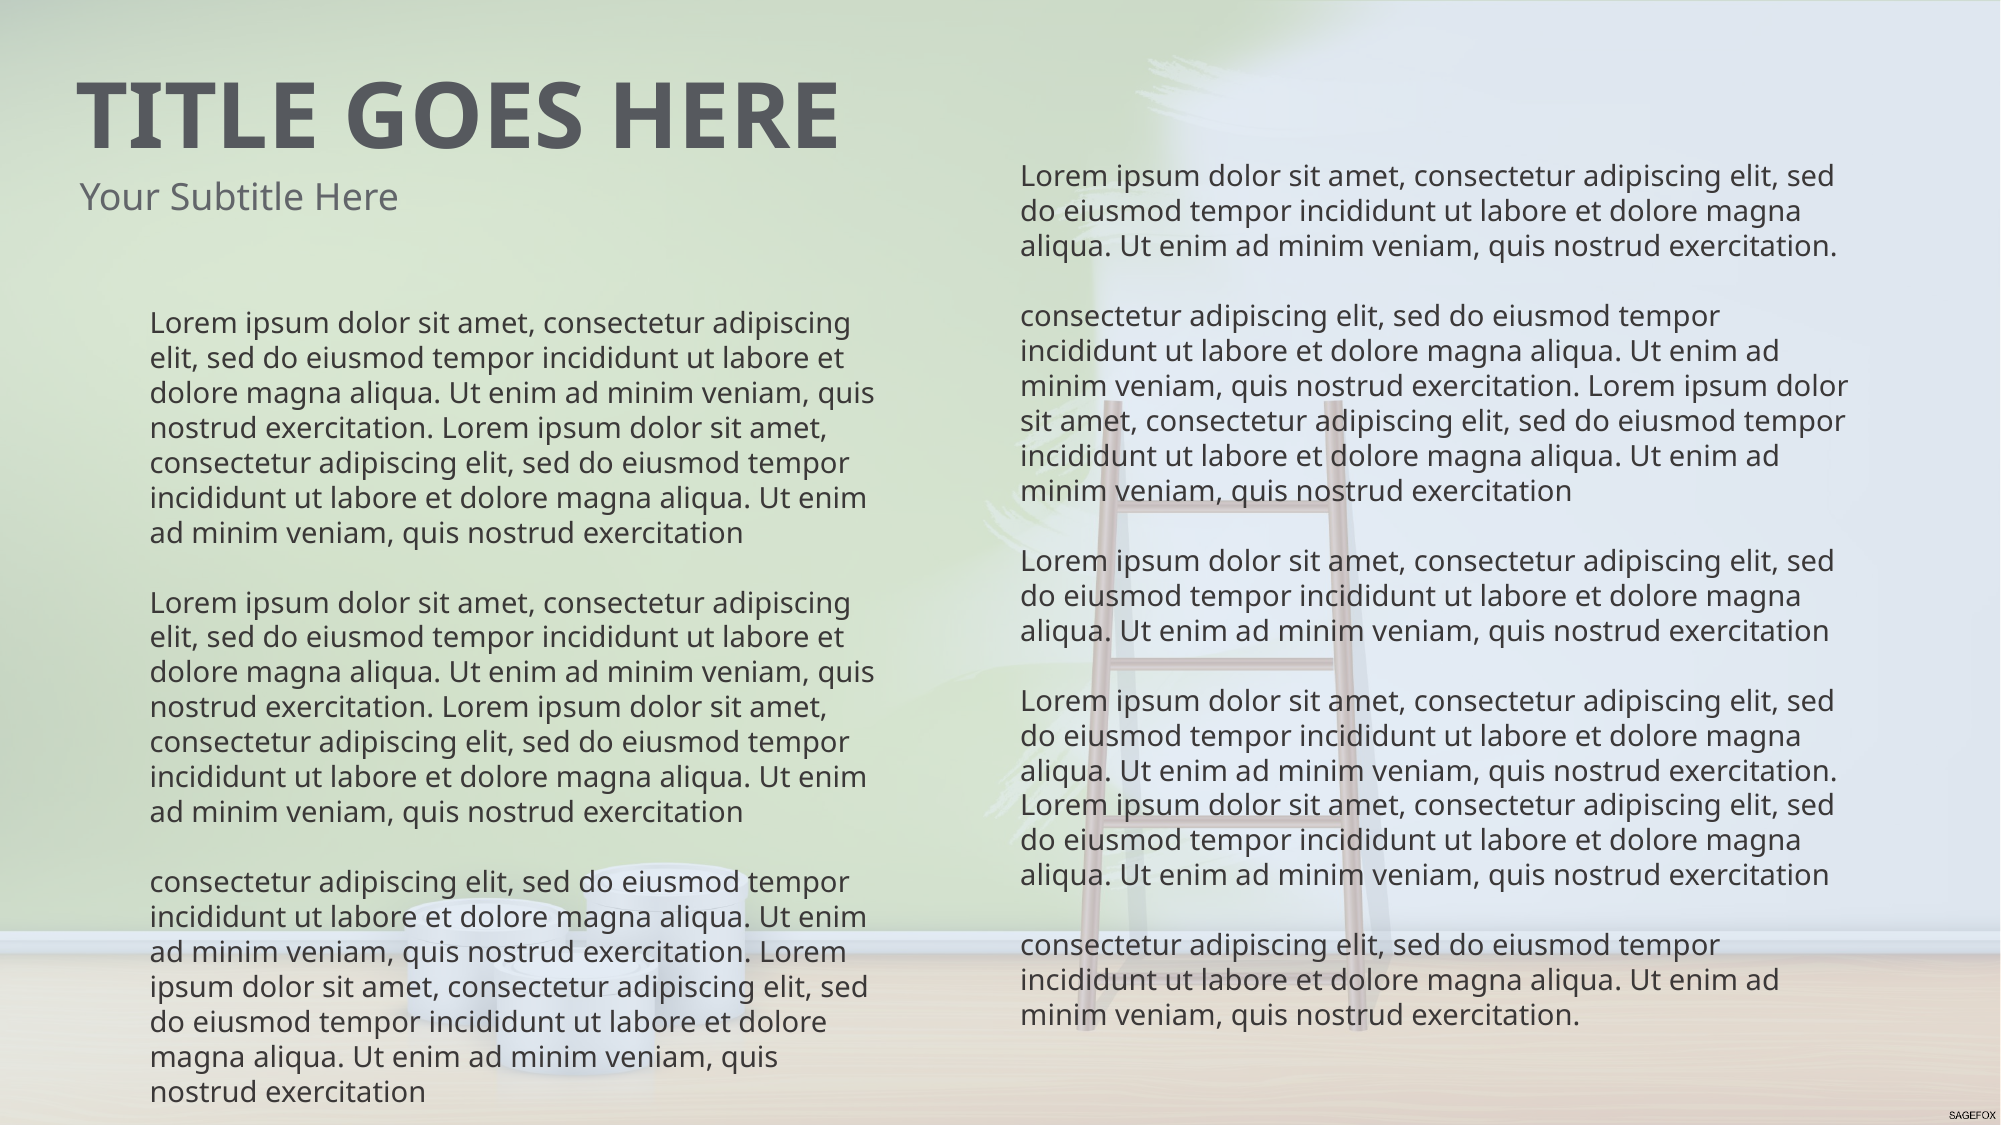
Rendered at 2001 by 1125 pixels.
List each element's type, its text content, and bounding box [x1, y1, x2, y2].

text_box Lorem ipsum dolor sit amet, consectetur adipiscing elit, sed do eiusmod tempor incididunt ut labore et dolore magna aliqua. Ut enim ad minim veniam, quis nostrud exercitation. consectetur adipiscing elit, sed do eiusmod tempor incididunt ut labore et dolore magna aliqua. Ut enim ad minim veniam, quis nostrud exercitation. Lorem ipsum dolor sit amet, consectetur adipiscing elit, sed do eiusmod tempor incididunt ut labore et dolore magna aliqua. Ut enim ad minim veniam, quis nostrud exercitation Lorem ipsum dolor sit amet, consectetur adipiscing elit, sed do eiusmod tempor incididunt ut labore et dolore magna aliqua. Ut enim ad minim veniam, quis nostrud exercitation Lorem ipsum dolor sit amet, consectetur adipiscing elit, sed do eiusmod tempor incididunt ut labore et dolore magna aliqua. Ut enim ad minim veniam, quis nostrud exercitation. Lorem ipsum dolor sit amet, consectetur adipiscing elit, sed do eiusmod tempor incididunt ut labore et dolore magna aliqua. Ut enim ad minim veniam, quis nostrud exercitation consectetur adipiscing elit, sed do eiusmod tempor incididunt ut labore et dolore magna aliqua. Ut enim ad minim veniam, quis nostrud exercitation. [1005, 150, 1876, 1039]
text_box Lorem ipsum dolor sit amet, consectetur adipiscing elit, sed do eiusmod tempor incididunt ut labore et dolore magna aliqua. Ut enim ad minim veniam, quis nostrud exercitation. Lorem ipsum dolor sit amet, consectetur adipiscing elit, sed do eiusmod tempor incididunt ut labore et dolore magna aliqua. Ut enim ad minim veniam, quis nostrud exercitation Lorem ipsum dolor sit amet, consectetur adipiscing elit, sed do eiusmod tempor incididunt ut labore et dolore magna aliqua. Ut enim ad minim veniam, quis nostrud exercitation. Lorem ipsum dolor sit amet, consectetur adipiscing elit, sed do eiusmod tempor incididunt ut labore et dolore magna aliqua. Ut enim ad minim veniam, quis nostrud exercitation consectetur adipiscing elit, sed do eiusmod tempor incididunt ut labore et dolore magna aliqua. Ut enim ad minim veniam, quis nostrud exercitation. Lorem ipsum dolor sit amet, consectetur adipiscing elit, sed do eiusmod tempor incididunt ut labore et dolore magna aliqua. Ut enim ad minim veniam, quis nostrud exercitation [134, 296, 897, 1125]
picture [1925, 0, 2001, 1125]
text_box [60, 49, 1020, 227]
